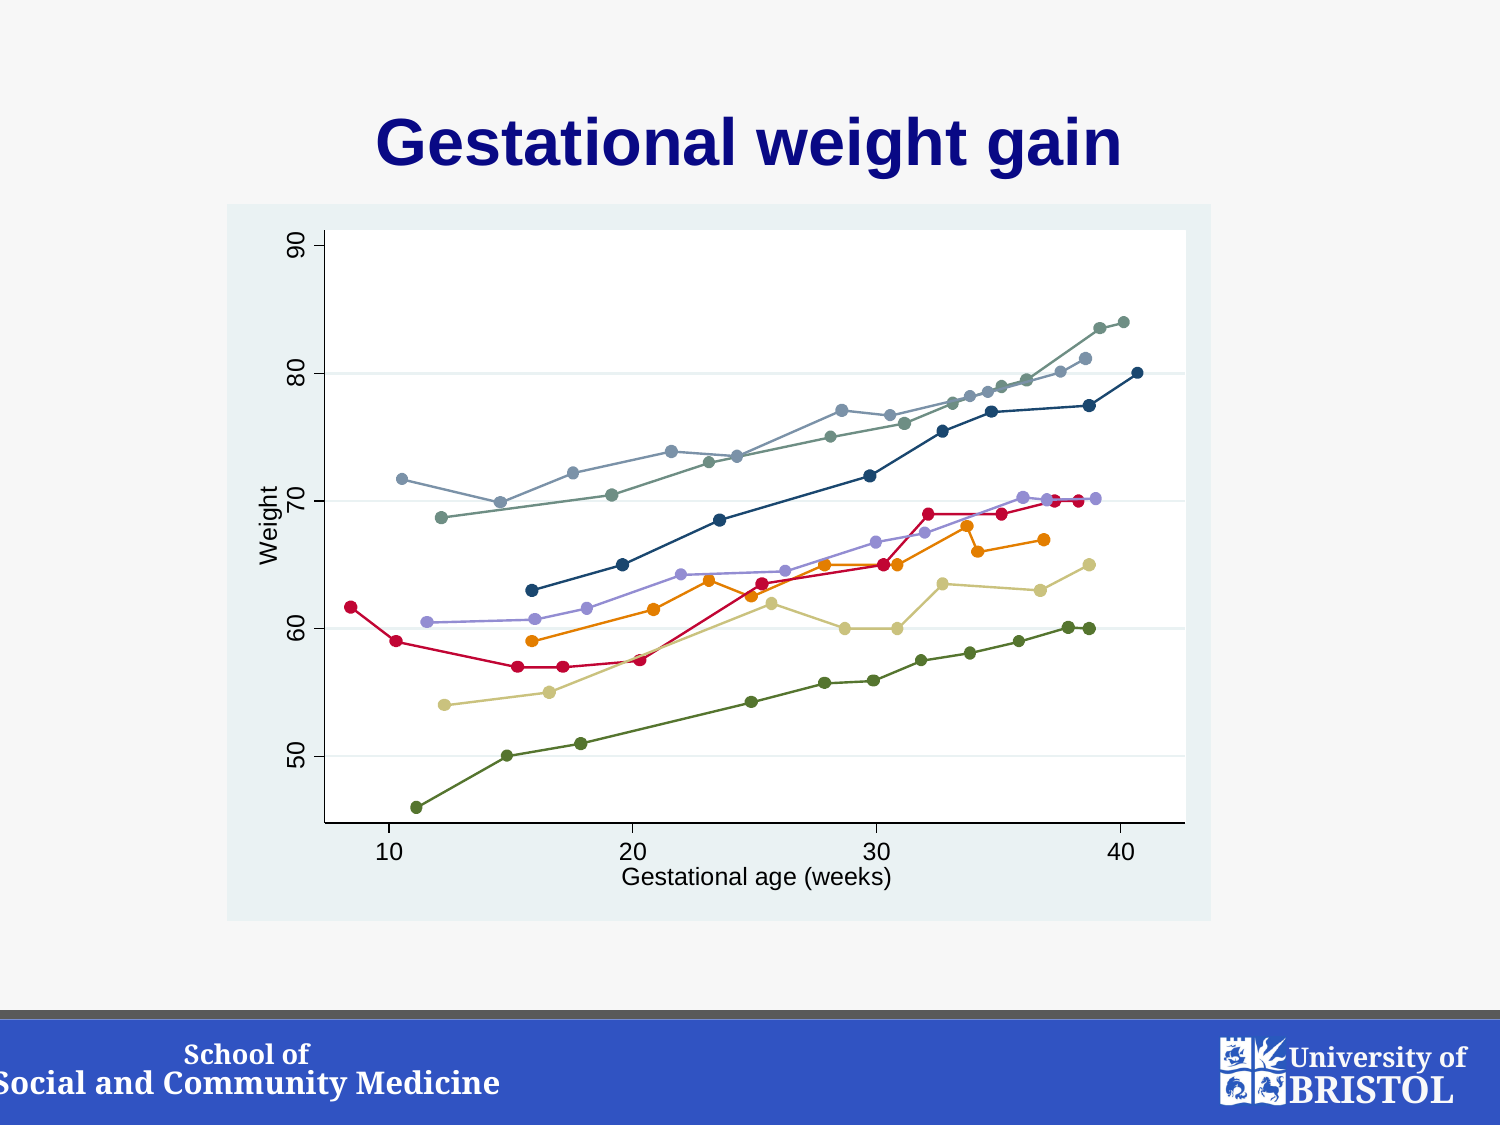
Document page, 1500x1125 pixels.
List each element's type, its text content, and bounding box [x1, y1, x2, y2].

picture [1219, 1036, 1287, 1106]
picture [218, 195, 1220, 929]
title Gestational weight gain [75, 45, 1425, 233]
